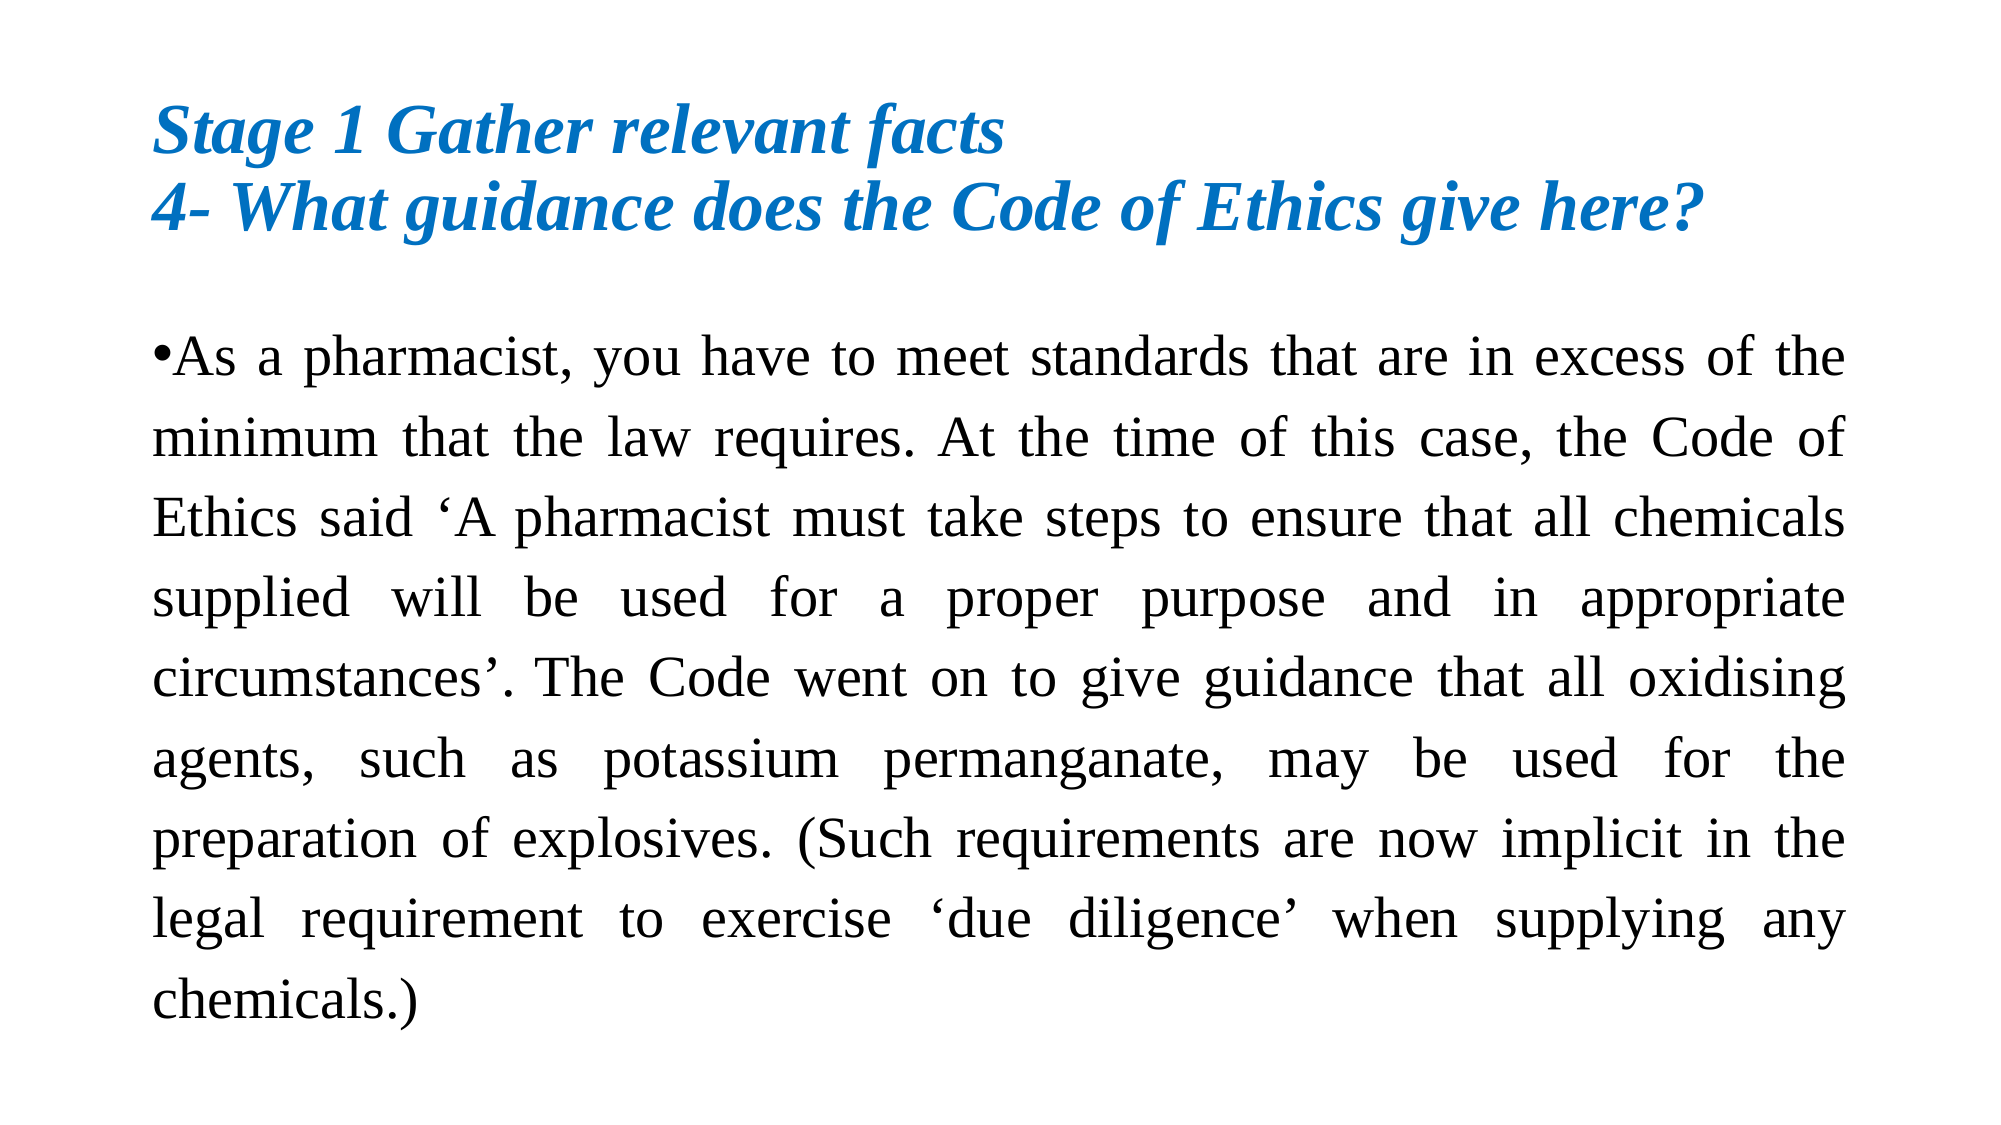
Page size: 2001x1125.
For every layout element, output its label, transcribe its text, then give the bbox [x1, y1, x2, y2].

title Stage 1 Gather relevant facts 4- What guidance does the Code of Ethics give here? [137, 59, 1863, 278]
list As a pharmacist, you have to meet standards that are in excess of the minimum that the law requires. At the time of this case, the Code of Ethics said ‘A pharmacist must take steps to ensure that all chemicals supplied will be used for a proper purpose and in appropriate circumstances’. The Code went on to give guidance that all oxidising agents, such as potassium permanganate, may be used for the preparation of explosives. (Such requirements are now implicit in the legal requirement to exercise ‘due diligence’ when supplying any chemicals.) [137, 299, 1863, 1125]
